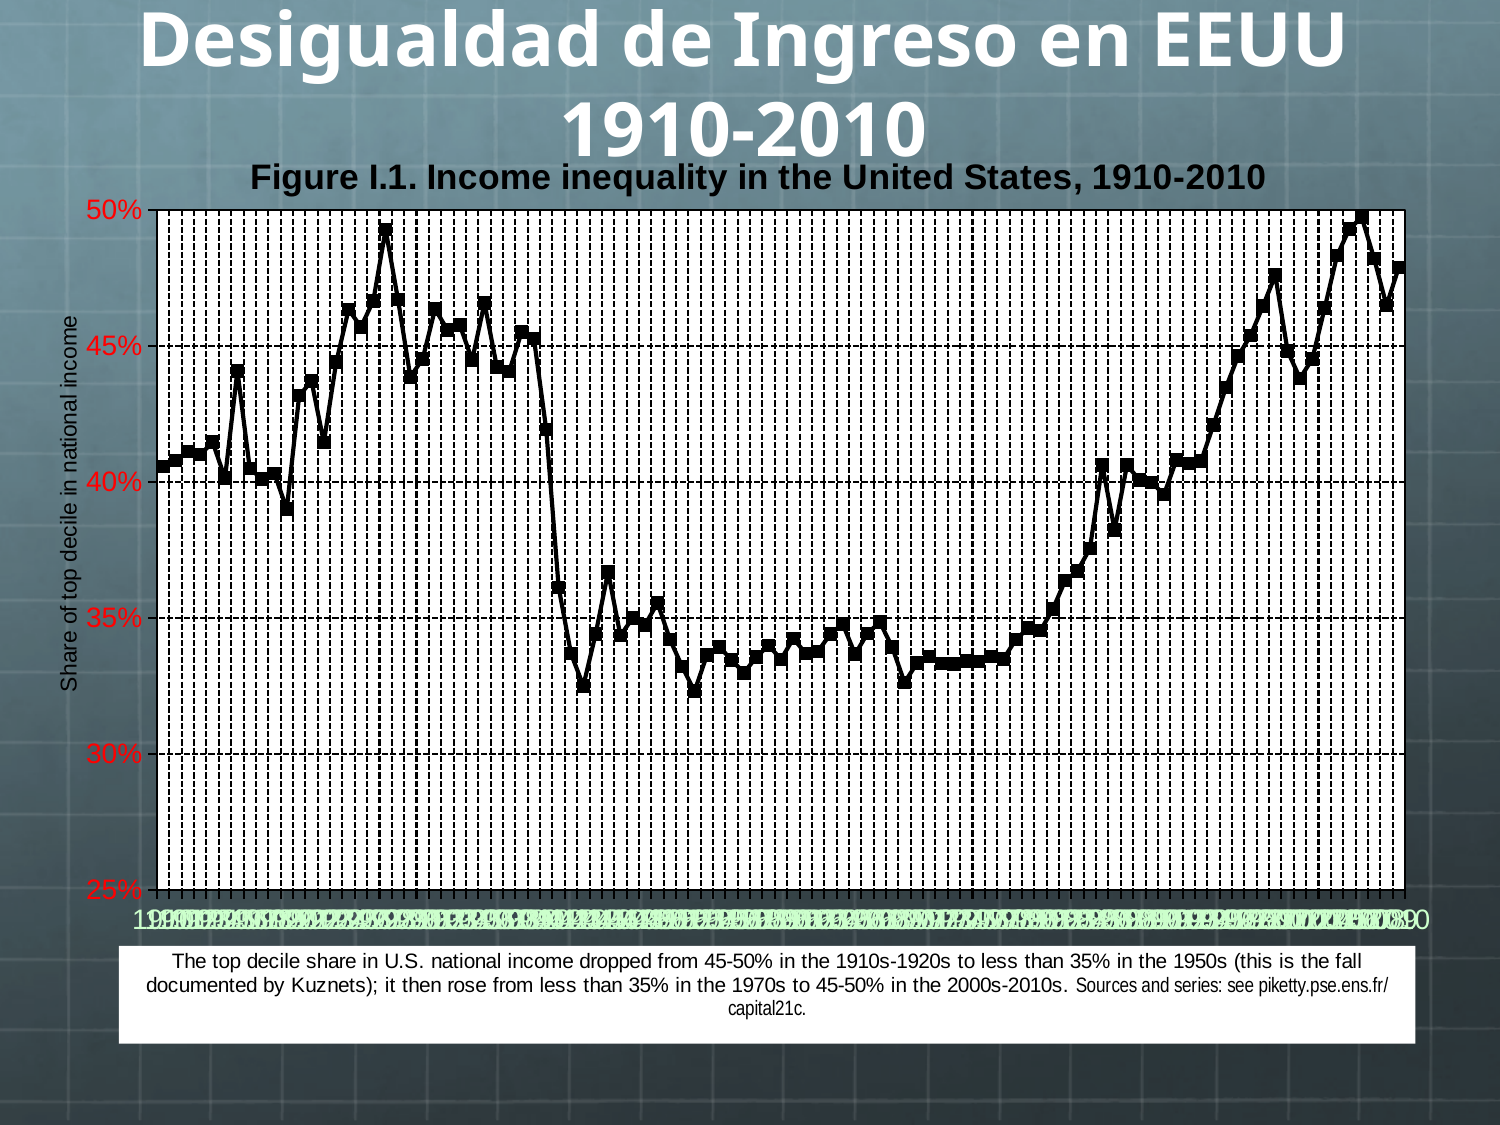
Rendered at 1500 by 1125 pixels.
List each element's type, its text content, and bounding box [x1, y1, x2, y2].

title Desigualdad de Ingreso en EEUU 1910-2010 [47, 17, 1440, 126]
picture [0, 0, 1500, 1125]
chart [47, 145, 1441, 1045]
